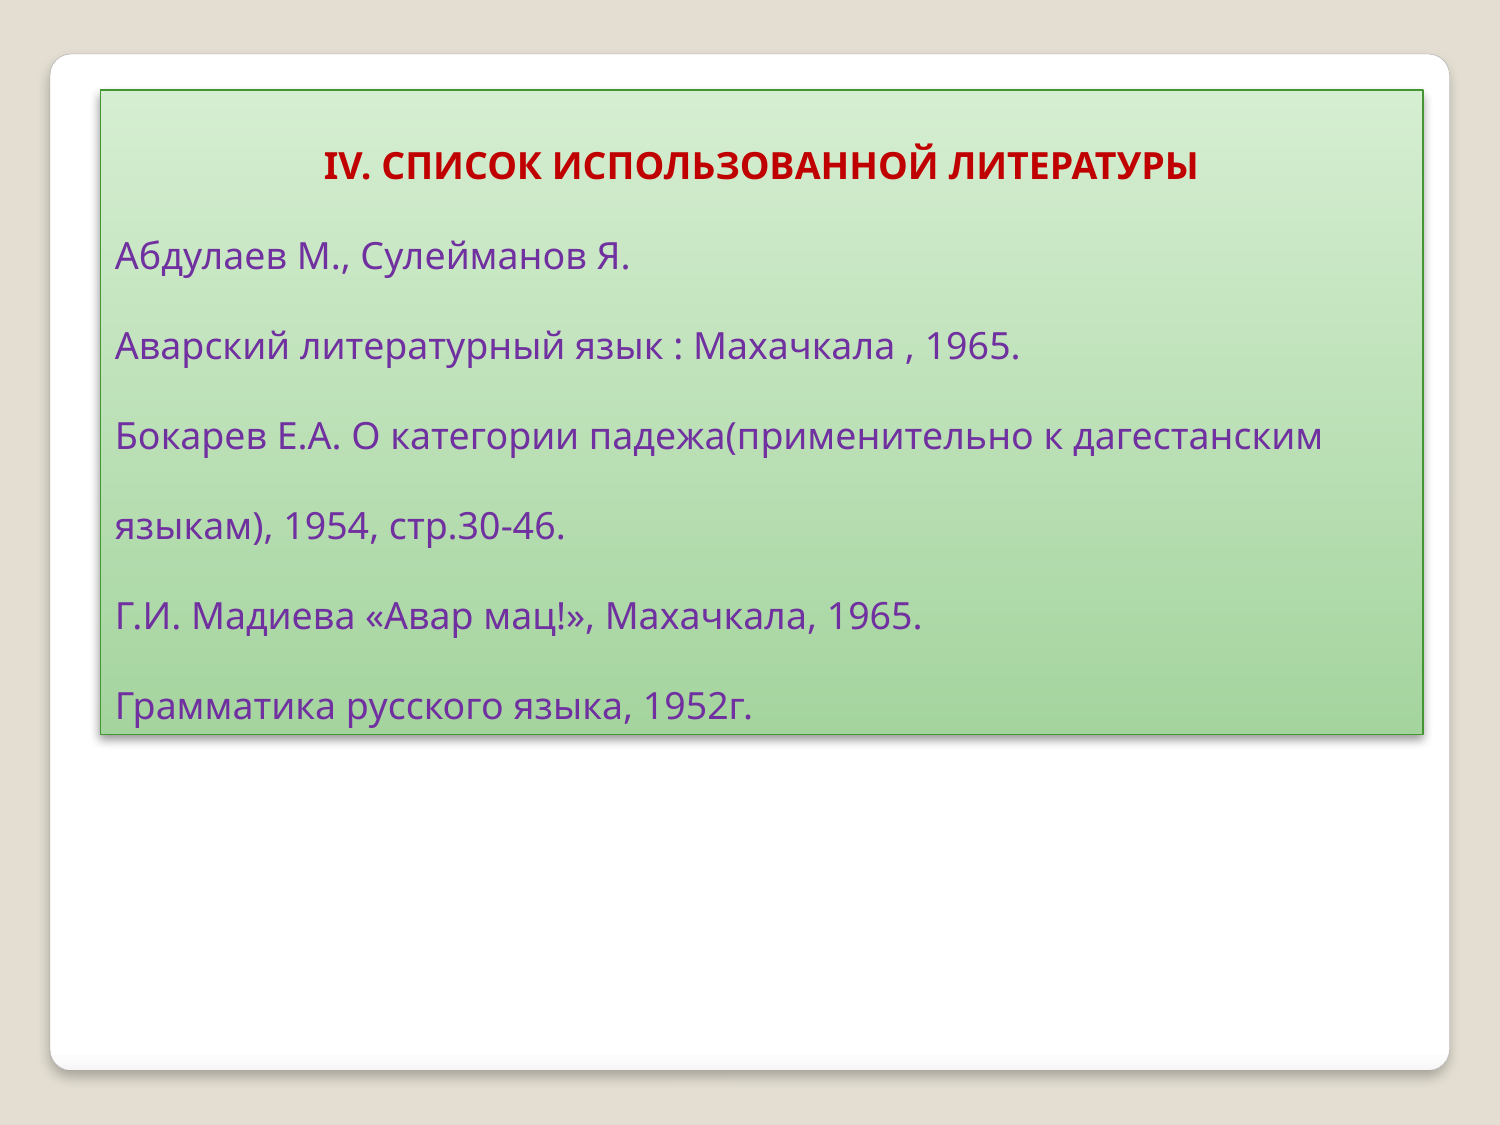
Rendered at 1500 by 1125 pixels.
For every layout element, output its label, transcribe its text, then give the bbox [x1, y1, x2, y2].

text_box IV. СПИСОК ИСПОЛЬЗОВАННОЙ ЛИТЕРАТУРЫ Абдулаев М., Сулейманов Я. Аварский литературный язык : Махачкала , 1965. Бокарев Е.А. О категории падежа(применительно к дагестанским языкам), 1954, стр.30-46. Г.И. Мадиева «Авар мац!», Махачкала, 1965. Грамматика русского языка, 1952г. [100, 89, 1424, 735]
